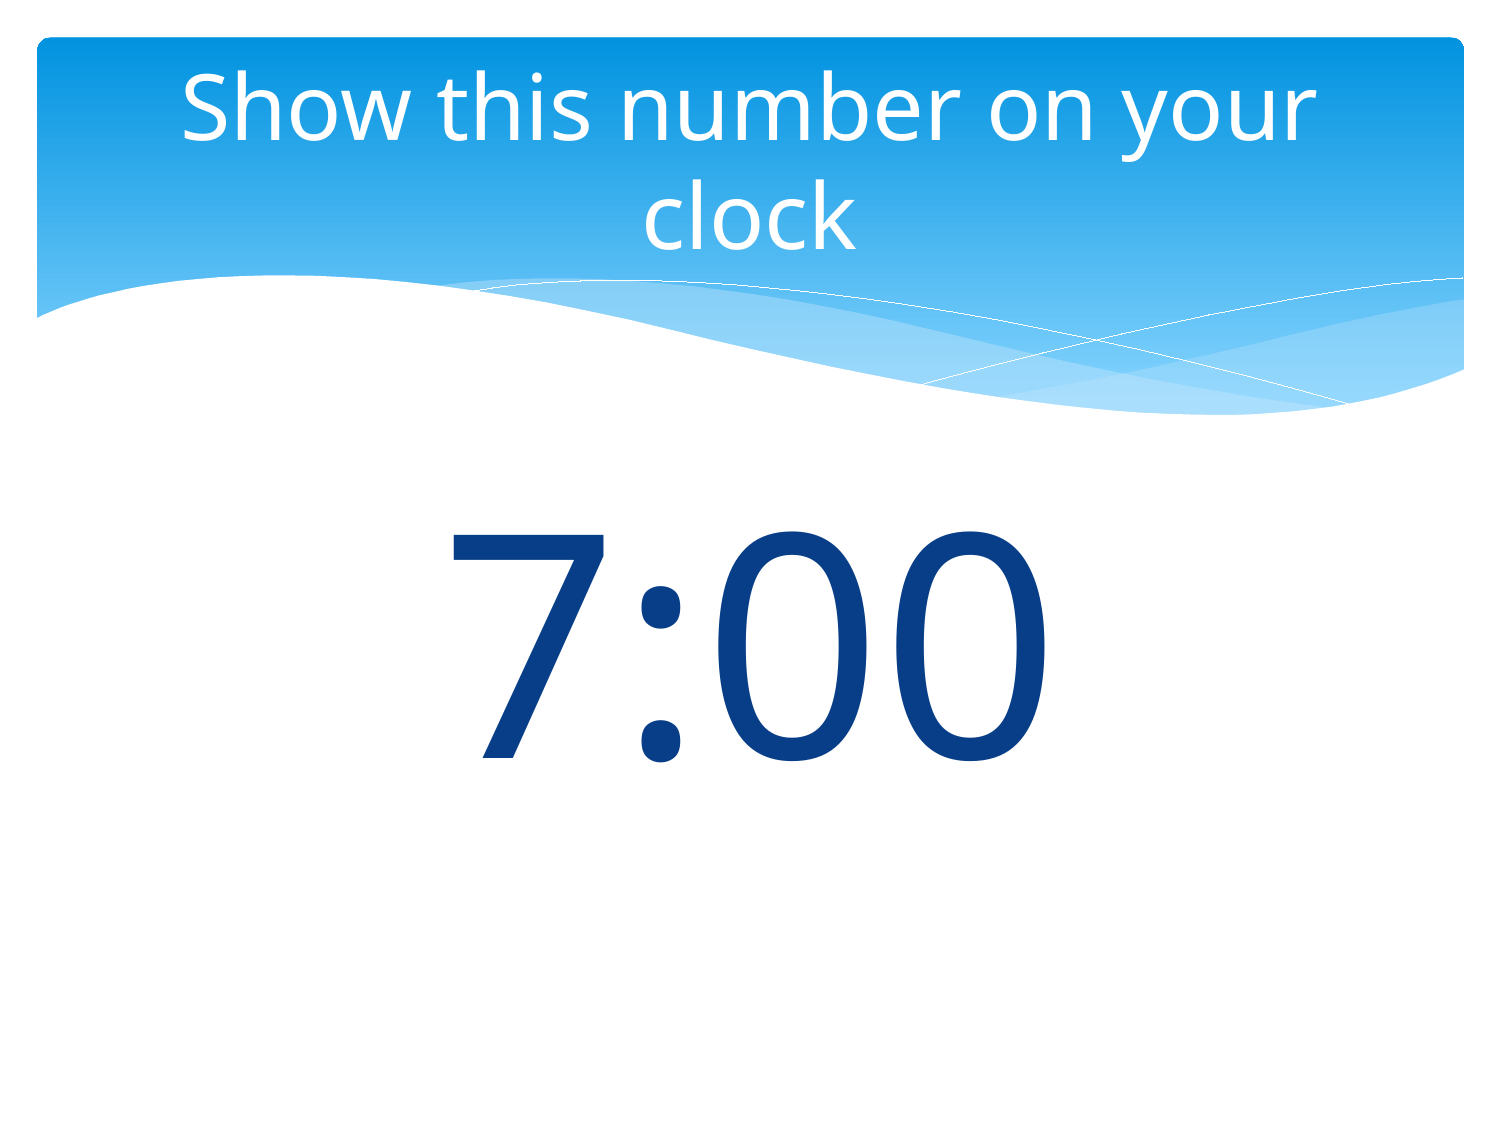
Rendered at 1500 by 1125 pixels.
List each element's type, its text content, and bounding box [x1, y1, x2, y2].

list 7:00 [143, 438, 1359, 1005]
title Show this number on your clock [75, 55, 1425, 261]
